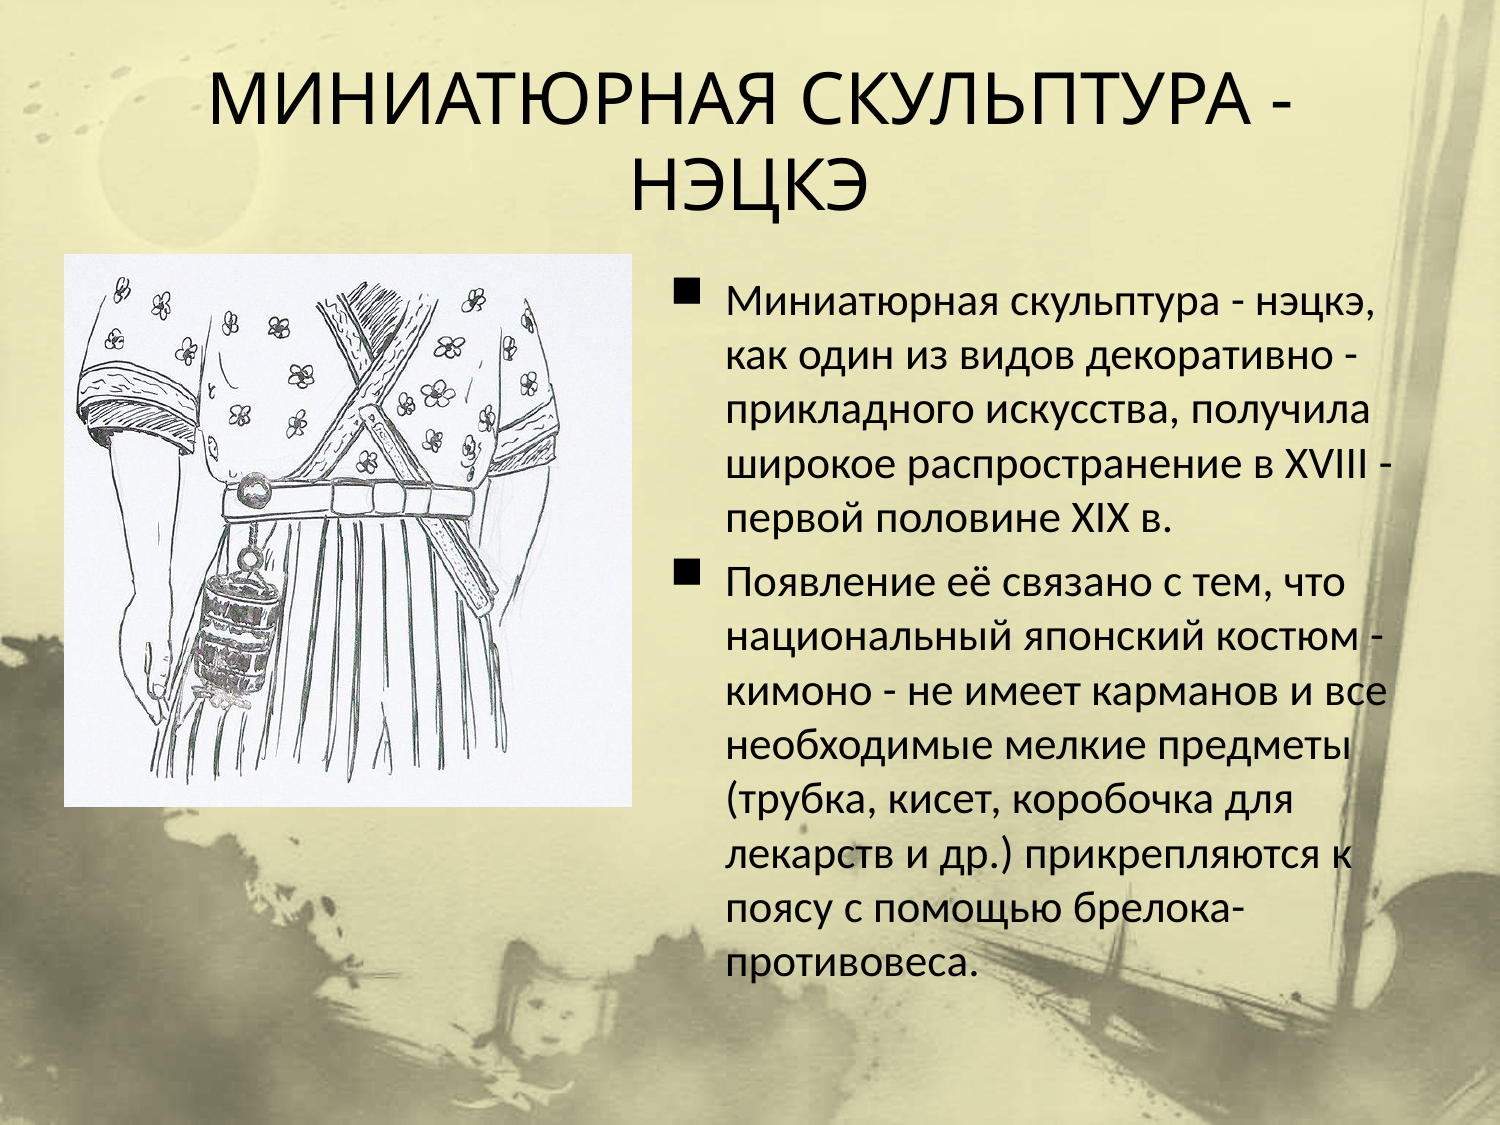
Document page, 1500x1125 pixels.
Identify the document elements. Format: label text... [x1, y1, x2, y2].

title МИНИАТЮРНАЯ СКУЛЬПТУРА - НЭЦКЭ [75, 45, 1425, 233]
list Миниатюрная скульптура - нэцкэ, как один из видов декоративно - прикладного искусства, получила широкое распространение в XVIII - первой половине XIX в. Появление её связано с тем, что национальный японский костюм - кимоно - не имеет карманов и все необходимые мелкие предметы (трубка, кисет, коробочка для лекарств и др.) прикрепляются к поясу с помощью брелока-противовеса. [655, 262, 1425, 1005]
picture [64, 253, 633, 807]
